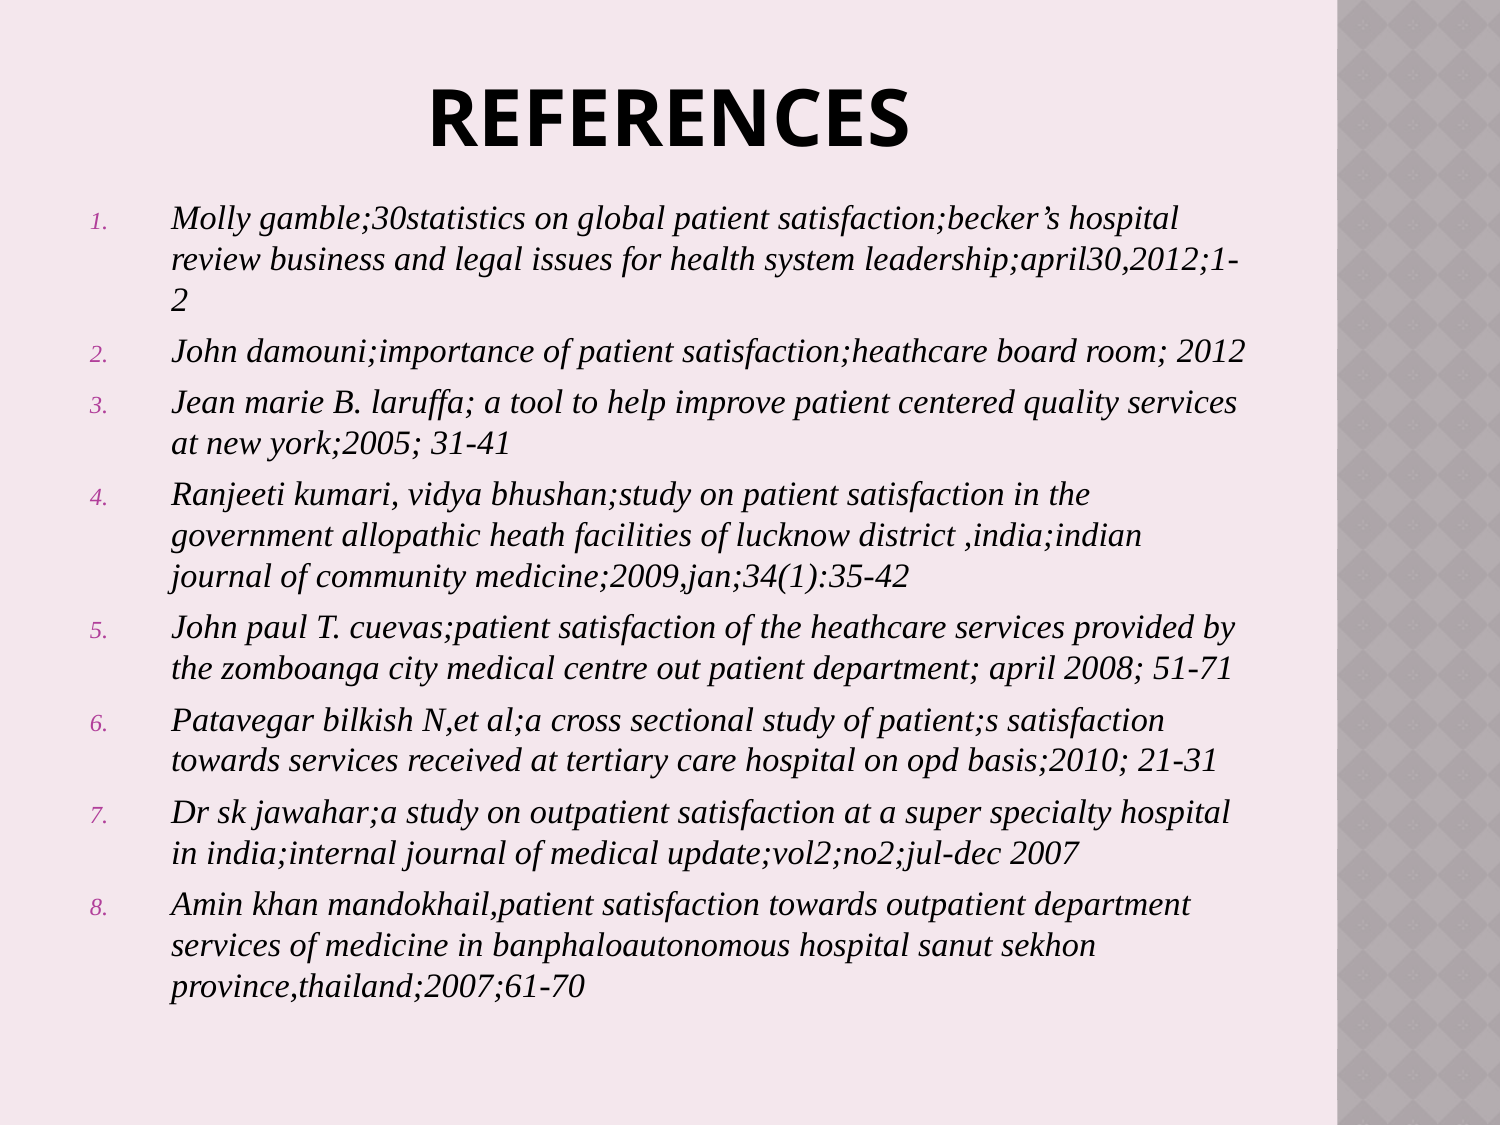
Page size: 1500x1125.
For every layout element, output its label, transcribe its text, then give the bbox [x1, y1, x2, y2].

title REFERENCES [75, 52, 1263, 163]
list Molly gamble;30statistics on global patient satisfaction;becker’s hospital review business and legal issues for health system leadership;april30,2012;1-2 John damouni;importance of patient satisfaction;heathcare board room; 2012 Jean marie B. laruffa; a tool to help improve patient centered quality services at new york;2005; 31-41 Ranjeeti kumari, vidya bhushan;study on patient satisfaction in the government allopathic heath facilities of lucknow district ,india;indian journal of community medicine;2009,jan;34(1):35-42 John paul T. cuevas;patient satisfaction of the heathcare services provided by the zomboanga city medical centre out patient department; april 2008; 51-71 Patavegar bilkish N,et al;a cross sectional study of patient;s satisfaction towards services received at tertiary care hospital on opd basis;2010; 21-31 Dr sk jawahar;a study on outpatient satisfaction at a super specialty hospital in india;internal journal of medical update;vol2;no2;jul-dec 2007 Amin khan mandokhail,patient satisfaction towards outpatient department services of medicine in banphaloautonomous hospital sanut sekhon province,thailand;2007;61-70 [75, 187, 1263, 1059]
